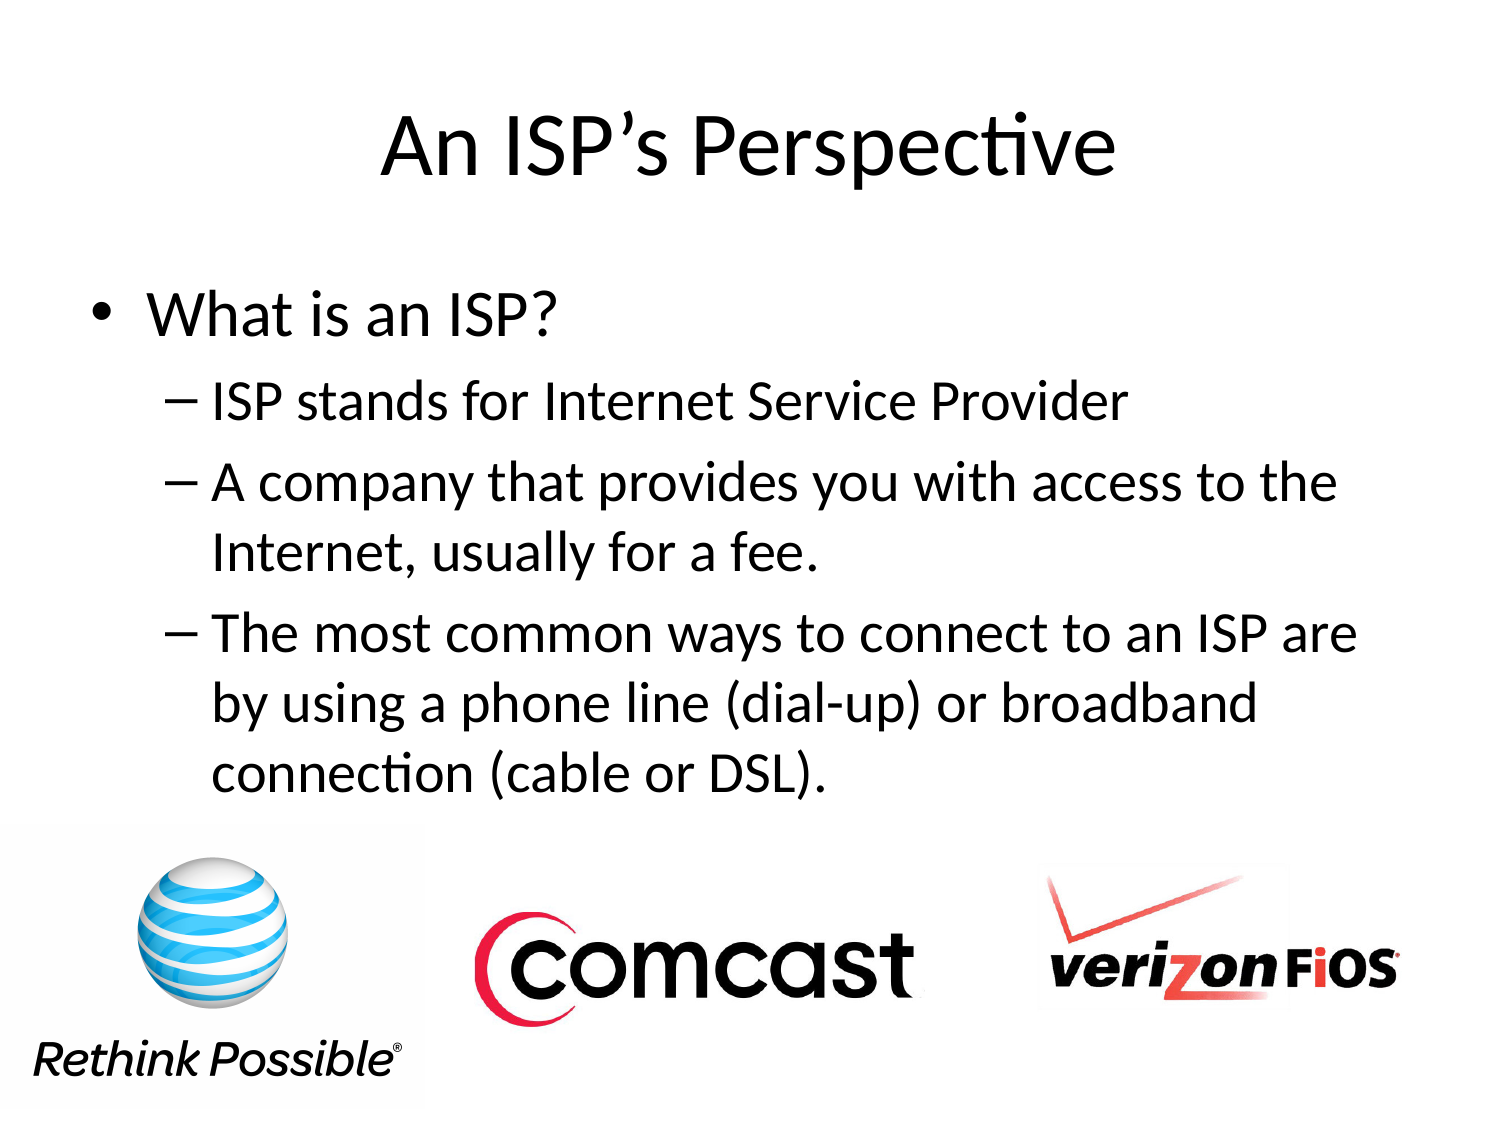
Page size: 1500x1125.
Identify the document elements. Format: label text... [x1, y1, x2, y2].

title An ISP’s Perspective [75, 45, 1425, 233]
picture [962, 812, 1476, 1091]
list What is an ISP? ISP stands for Internet Service Provider A company that provides you with access to the Internet, usually for a fee. The most common ways to connect to an ISP are by using a phone line (dial-up) or broadband connection (cable or DSL). [75, 262, 1425, 1005]
picture [0, 824, 426, 1109]
picture [474, 862, 926, 1088]
